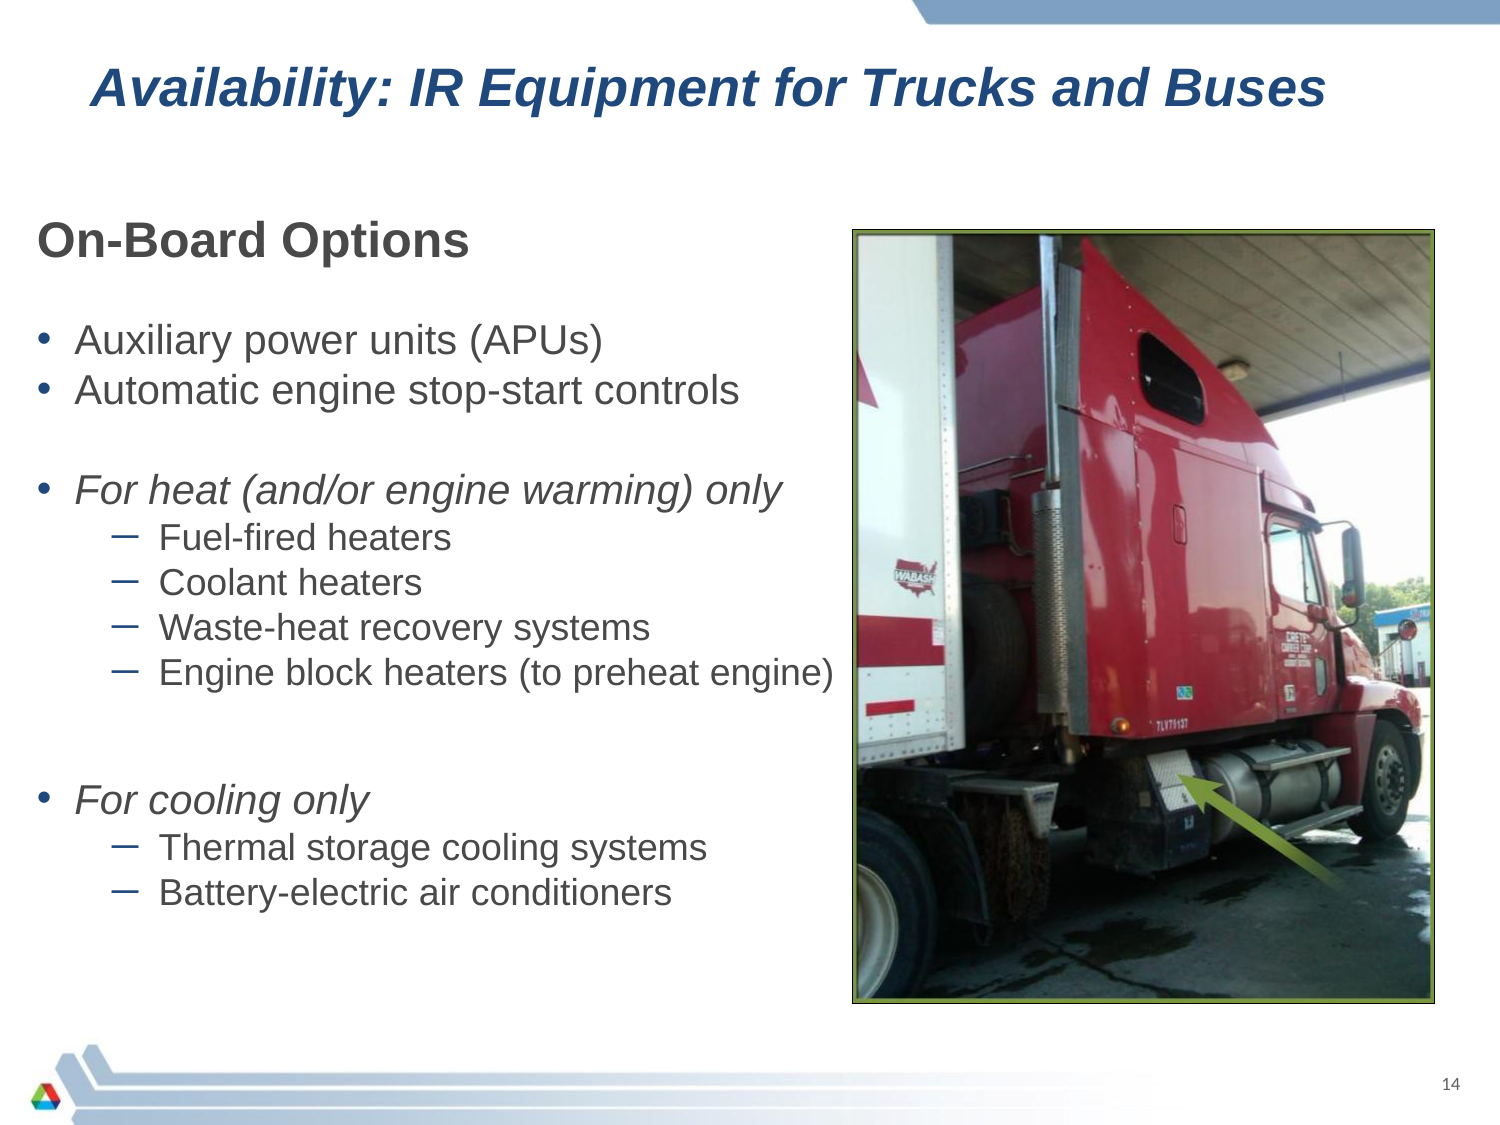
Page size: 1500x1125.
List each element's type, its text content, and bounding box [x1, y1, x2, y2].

slide_number 14 [1412, 1064, 1476, 1125]
picture [0, 1037, 1500, 1125]
title Availability: IR Equipment for Trucks and Buses [75, 44, 1435, 288]
list On-Board Options Auxiliary power units (APUs) Automatic engine stop-start controls For heat (and/or engine warming) only Fuel-fired heaters Coolant heaters Waste-heat recovery systems Engine block heaters (to preheat engine) For cooling only Thermal storage cooling systems Battery-electric air conditioners [12, 200, 853, 1066]
picture [852, 229, 1435, 1004]
picture [0, 0, 1500, 26]
